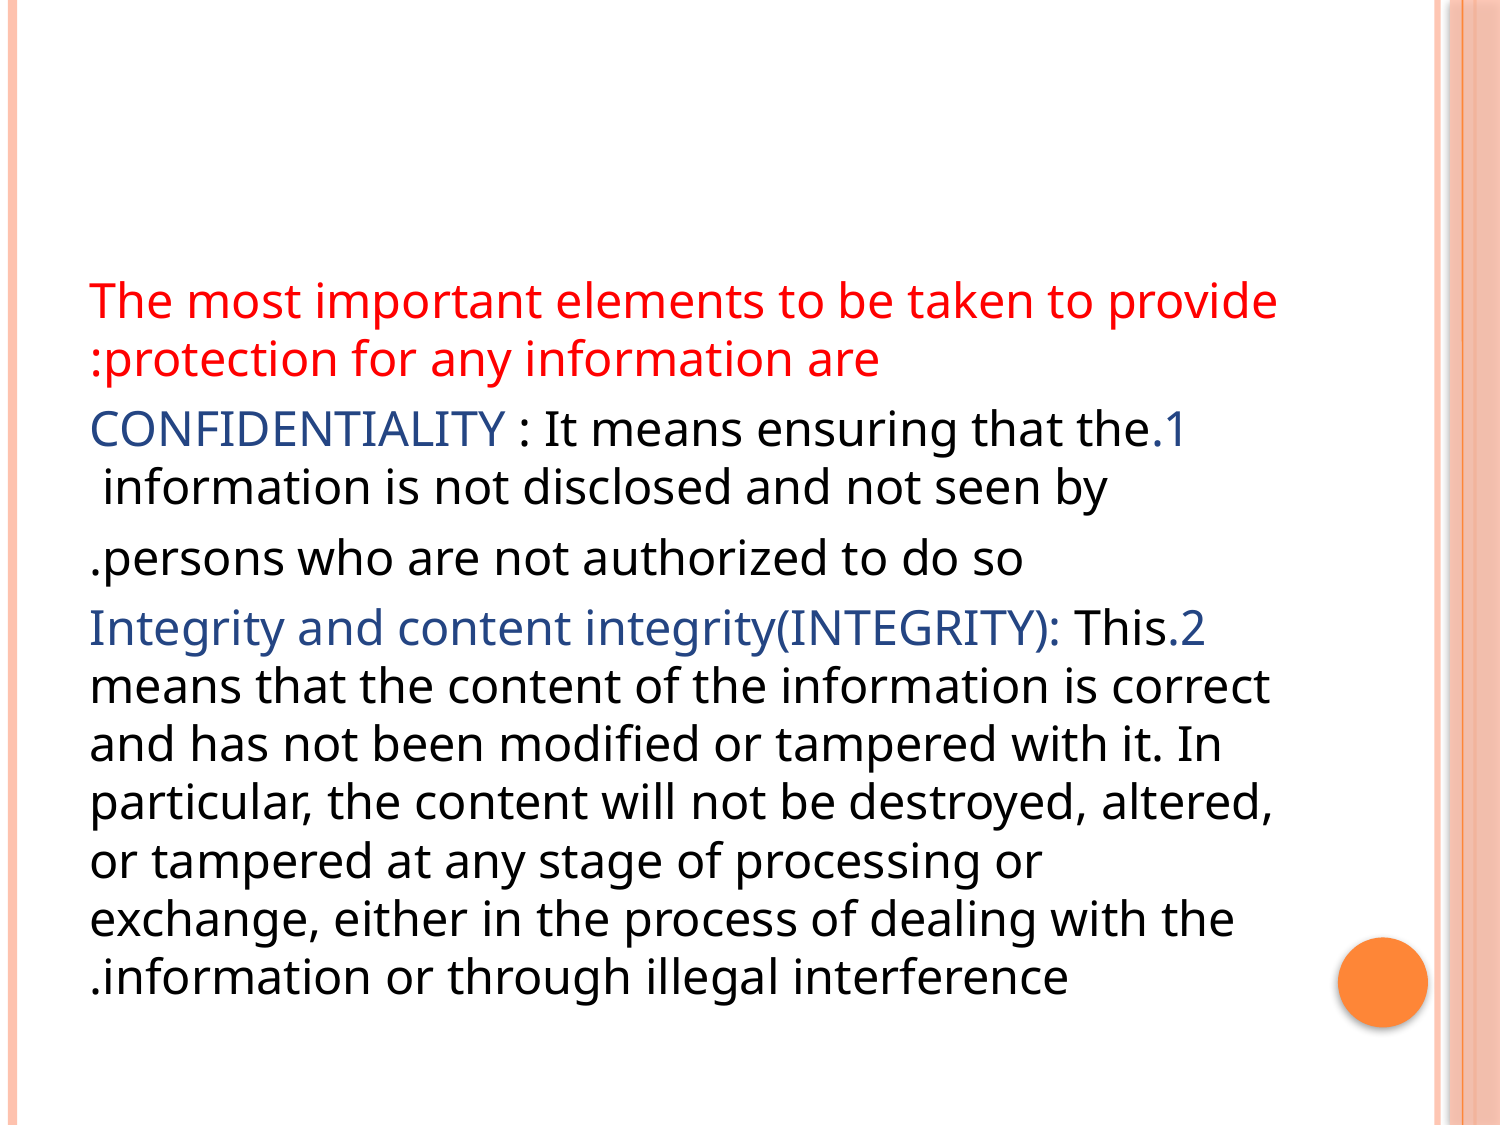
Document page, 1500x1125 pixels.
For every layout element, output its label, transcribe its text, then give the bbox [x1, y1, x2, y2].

list The most important elements to be taken to provide protection for any information are: 1.CONFIDENTIALITY : It means ensuring that the information is not disclosed and not seen by persons who are not authorized to do so. 2.Integrity and content integrity(INTEGRITY): This means that the content of the information is correct and has not been modified or tampered with it. In particular, the content will not be destroyed, altered, or tampered at any stage of processing or exchange, either in the process of dealing with the information or through illegal interference. [75, 262, 1300, 1062]
